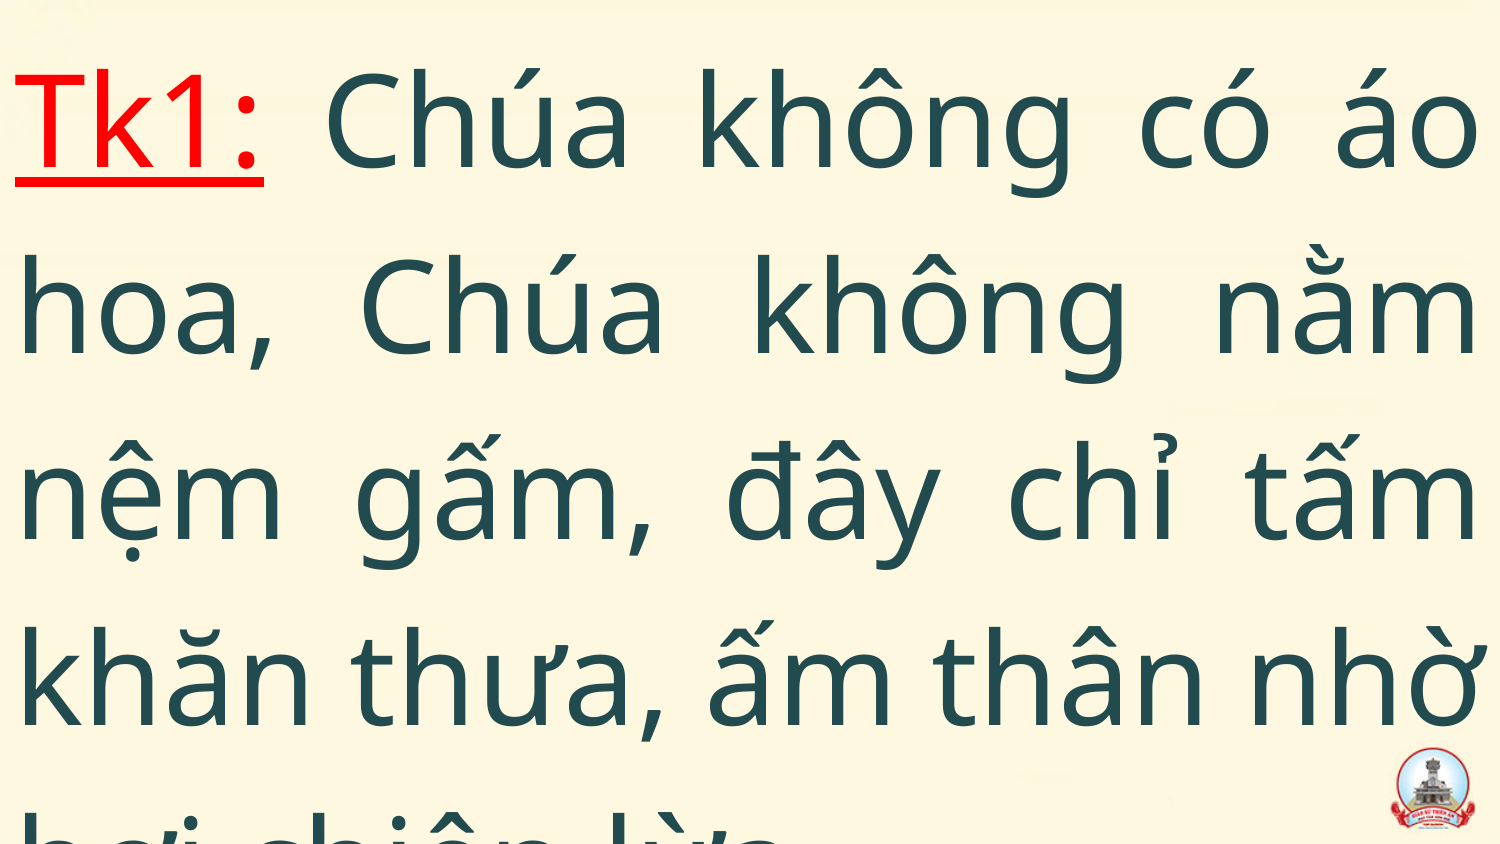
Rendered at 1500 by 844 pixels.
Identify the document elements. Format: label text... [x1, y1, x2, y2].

text_box Tk1: Chúa không có áo hoa, Chúa không nằm nệm gấm, đây chỉ tấm khăn thưa, ấm thân nhờ hơi chiên lừa. [0, 0, 1500, 844]
